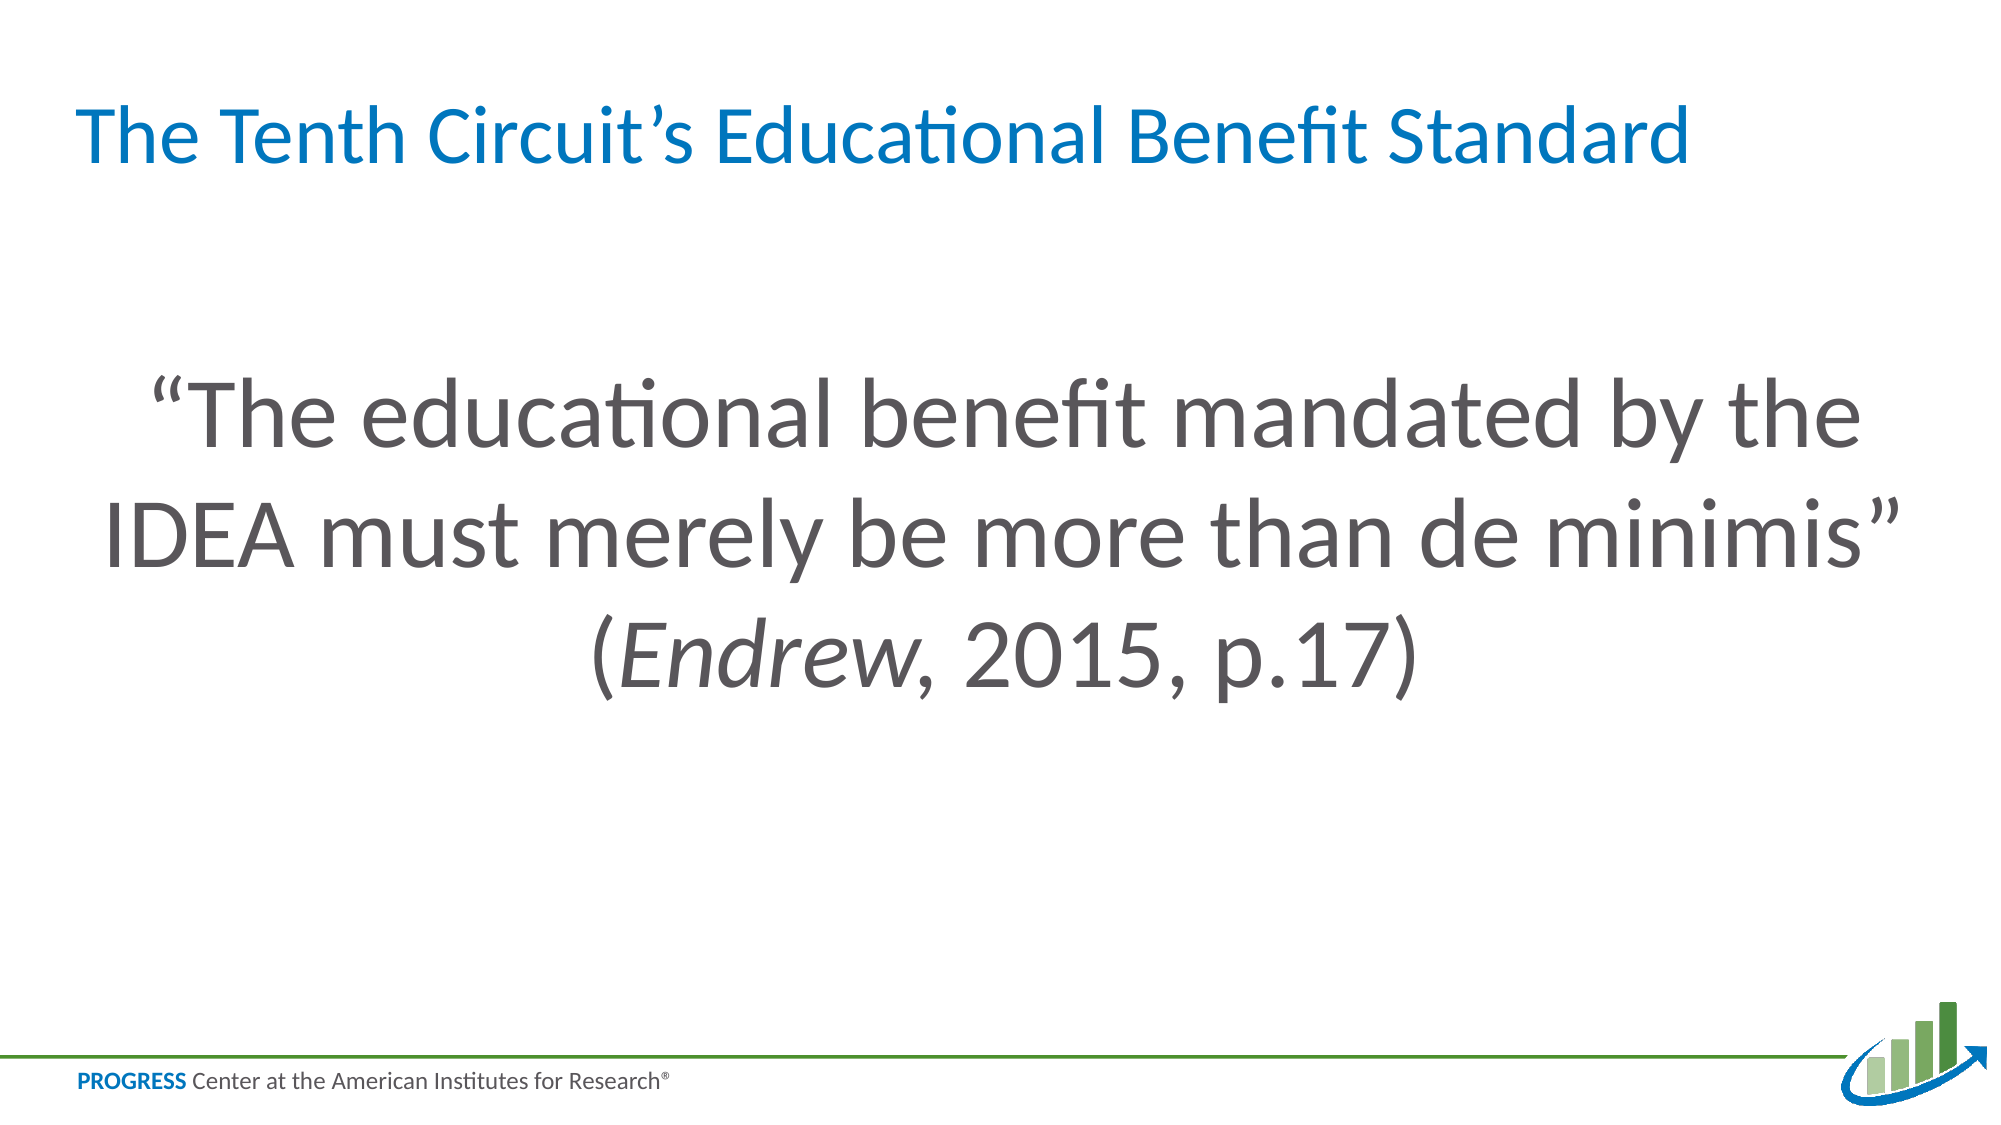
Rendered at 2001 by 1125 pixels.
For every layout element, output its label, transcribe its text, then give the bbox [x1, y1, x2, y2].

title The Tenth Circuit’s Educational Benefit Standard [75, 0, 1935, 182]
list “The educational benefit mandated by the IDEA must merely be more than de minimis” (Endrew, 2015, p.17) [75, 347, 1935, 1005]
picture [1841, 1002, 1987, 1106]
